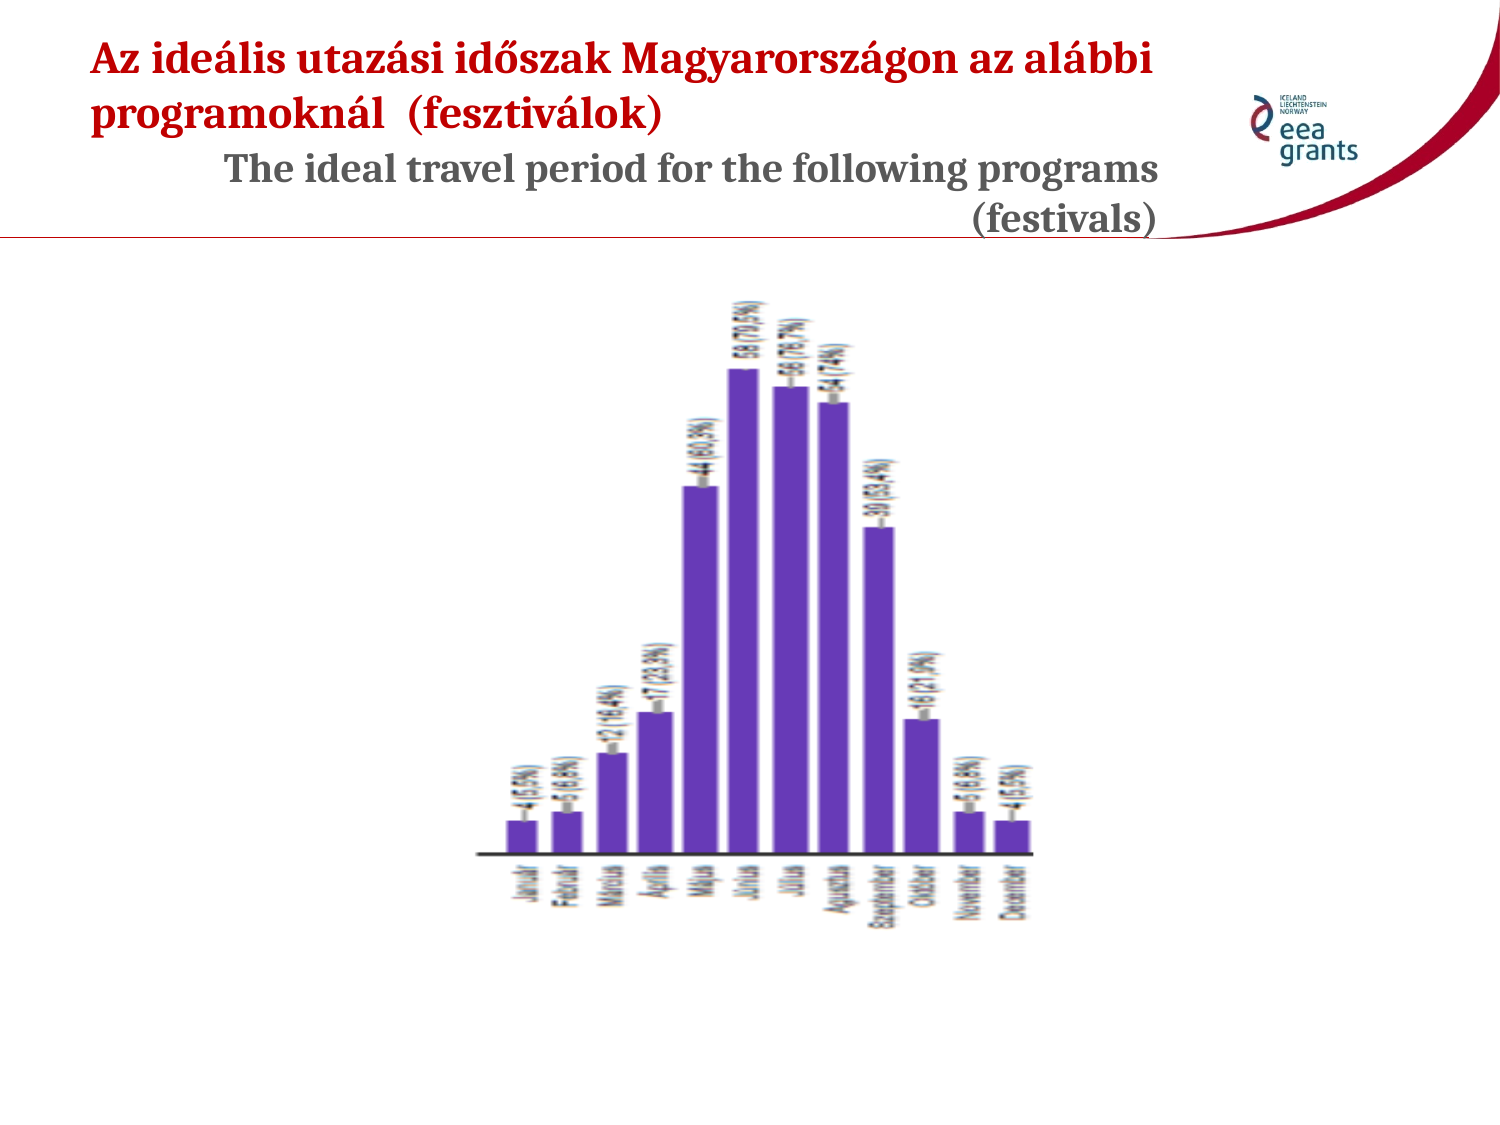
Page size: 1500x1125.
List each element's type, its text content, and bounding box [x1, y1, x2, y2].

text_box Az ideális utazási időszak Magyarországon az alábbi programoknál (fesztiválok) [75, 30, 1121, 135]
text_box The ideal travel period for the following programs (festivals) [78, 149, 1121, 232]
picture [1229, 82, 1379, 172]
picture [403, 310, 1062, 914]
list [1127, 0, 1500, 239]
